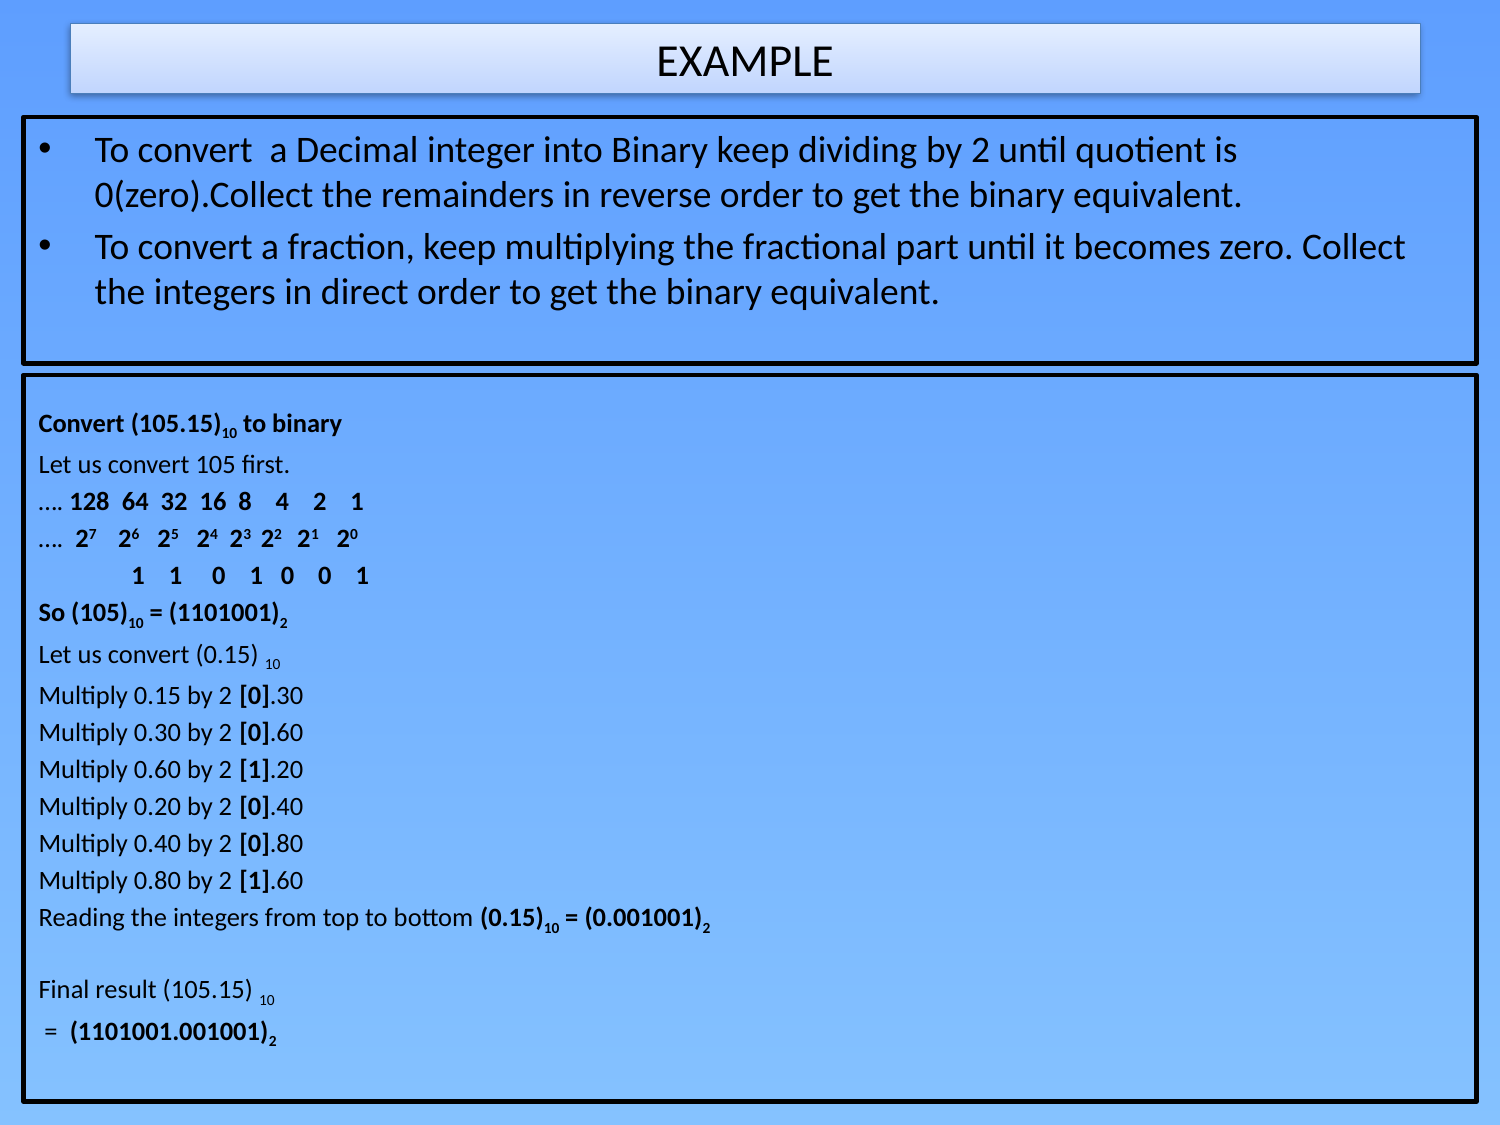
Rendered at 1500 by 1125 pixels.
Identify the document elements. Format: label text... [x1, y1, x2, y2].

text_box To convert a Decimal integer into Binary keep dividing by 2 until quotient is 0(zero).Collect the remainders in reverse order to get the binary equivalent. To convert a fraction, keep multiplying the fractional part until it becomes zero. Collect the integers in direct order to get the binary equivalent. [23, 117, 1477, 364]
title EXAMPLE [70, 23, 1421, 94]
list Convert (105.15)10 to binary Let us convert 105 first. …. 128 64 32 16 8 4 2 1 …. 27 26 25 24 23 22 21 20 1 1 0 1 0 0 1 So (105)10 = (1101001)2 Let us convert (0.15) 10 Multiply 0.15 by 2 [0].30 Multiply 0.30 by 2 [0].60 Multiply 0.60 by 2 [1].20 Multiply 0.20 by 2 [0].40 Multiply 0.40 by 2 [0].80 Multiply 0.80 by 2 [1].60 Reading the integers from top to bottom (0.15)10 = (0.001001)2 Final result (105.15) 10 = (1101001.001001)2 [23, 375, 1477, 1102]
